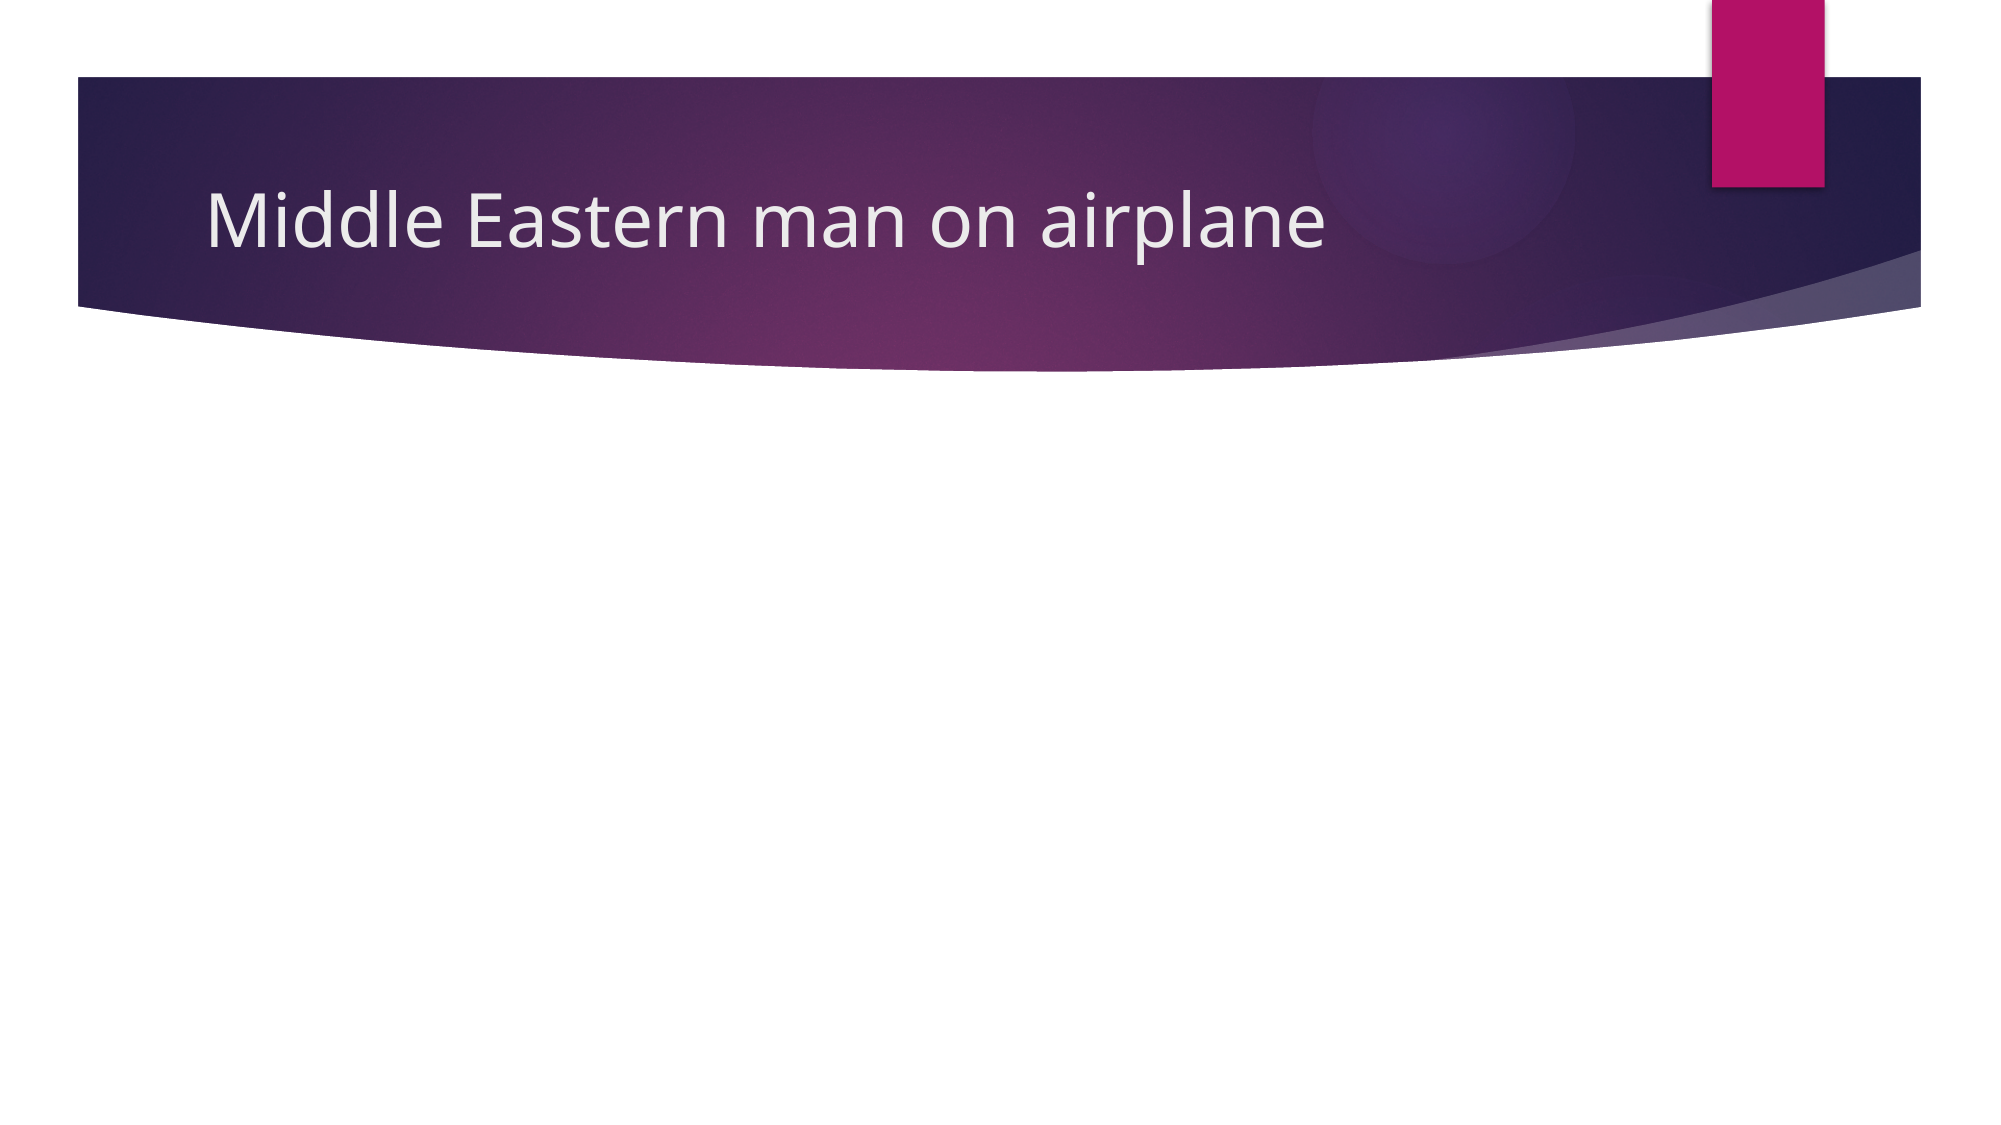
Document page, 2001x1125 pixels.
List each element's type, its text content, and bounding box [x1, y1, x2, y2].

title Middle Eastern man on airplane [189, 159, 1627, 276]
